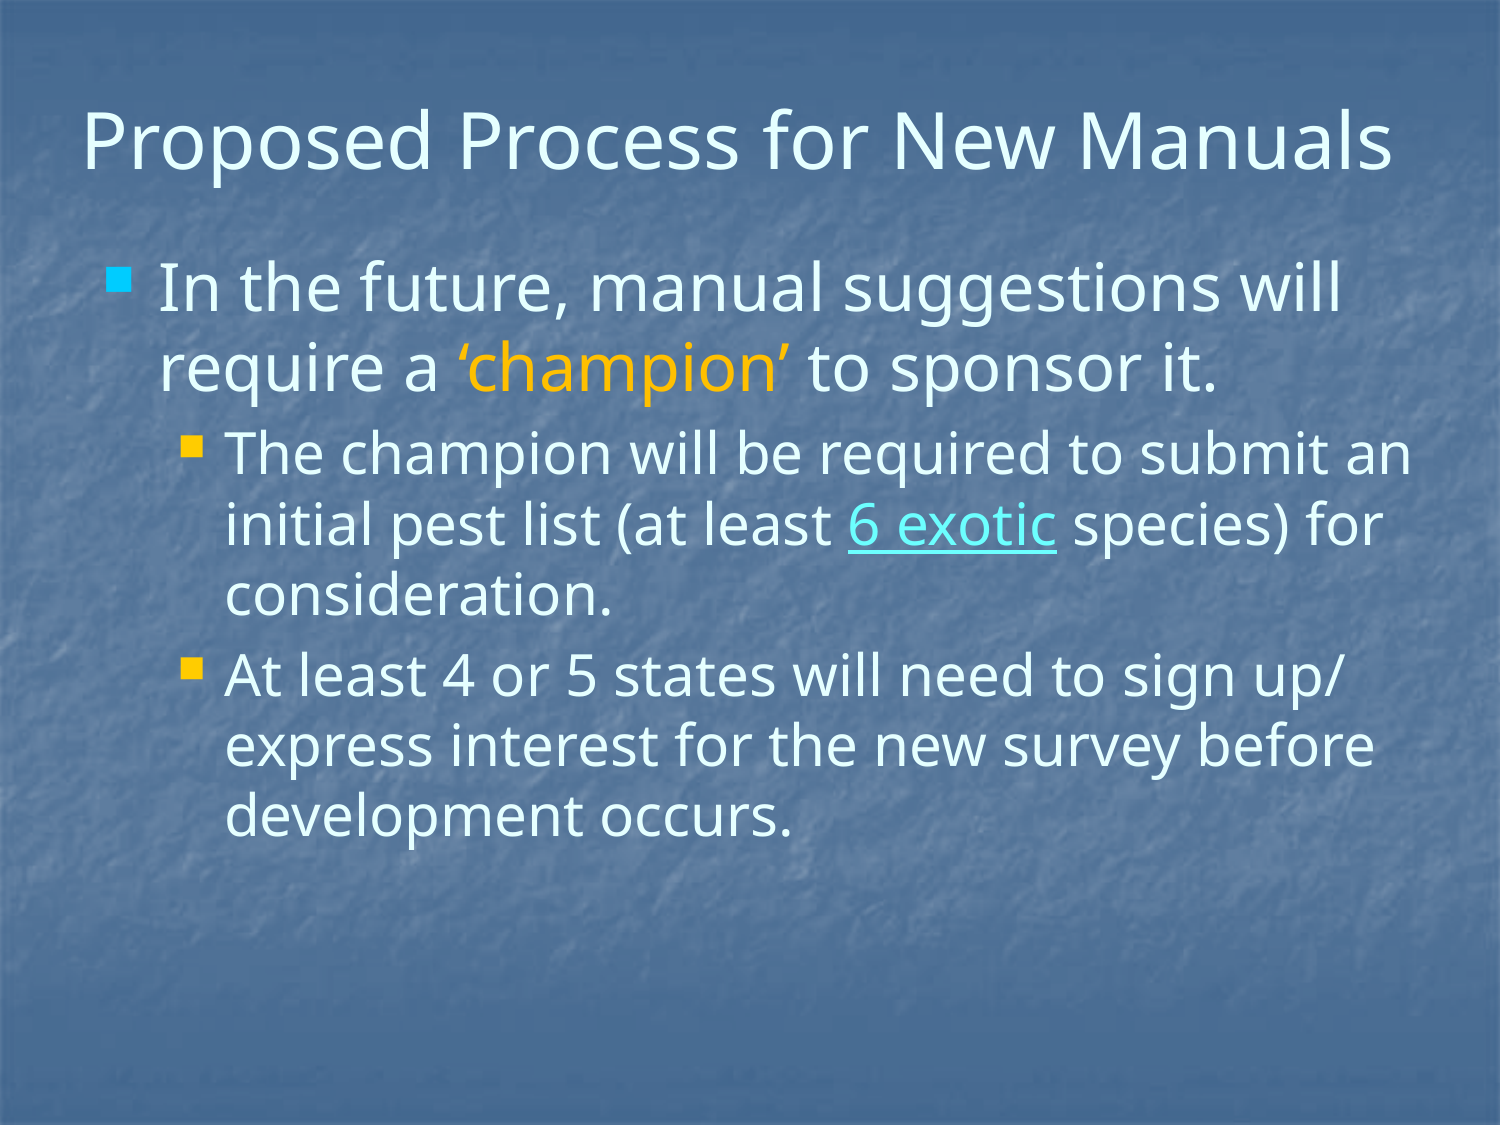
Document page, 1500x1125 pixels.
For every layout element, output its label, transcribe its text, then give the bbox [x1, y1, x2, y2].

title Proposed Process for New Manuals [62, 37, 1413, 238]
list In the future, manual suggestions will require a ‘champion’ to sponsor it. The champion will be required to submit an initial pest list (at least 6 exotic species) for consideration. At least 4 or 5 states will need to sign up/ express interest for the new survey before development occurs. [87, 237, 1438, 913]
